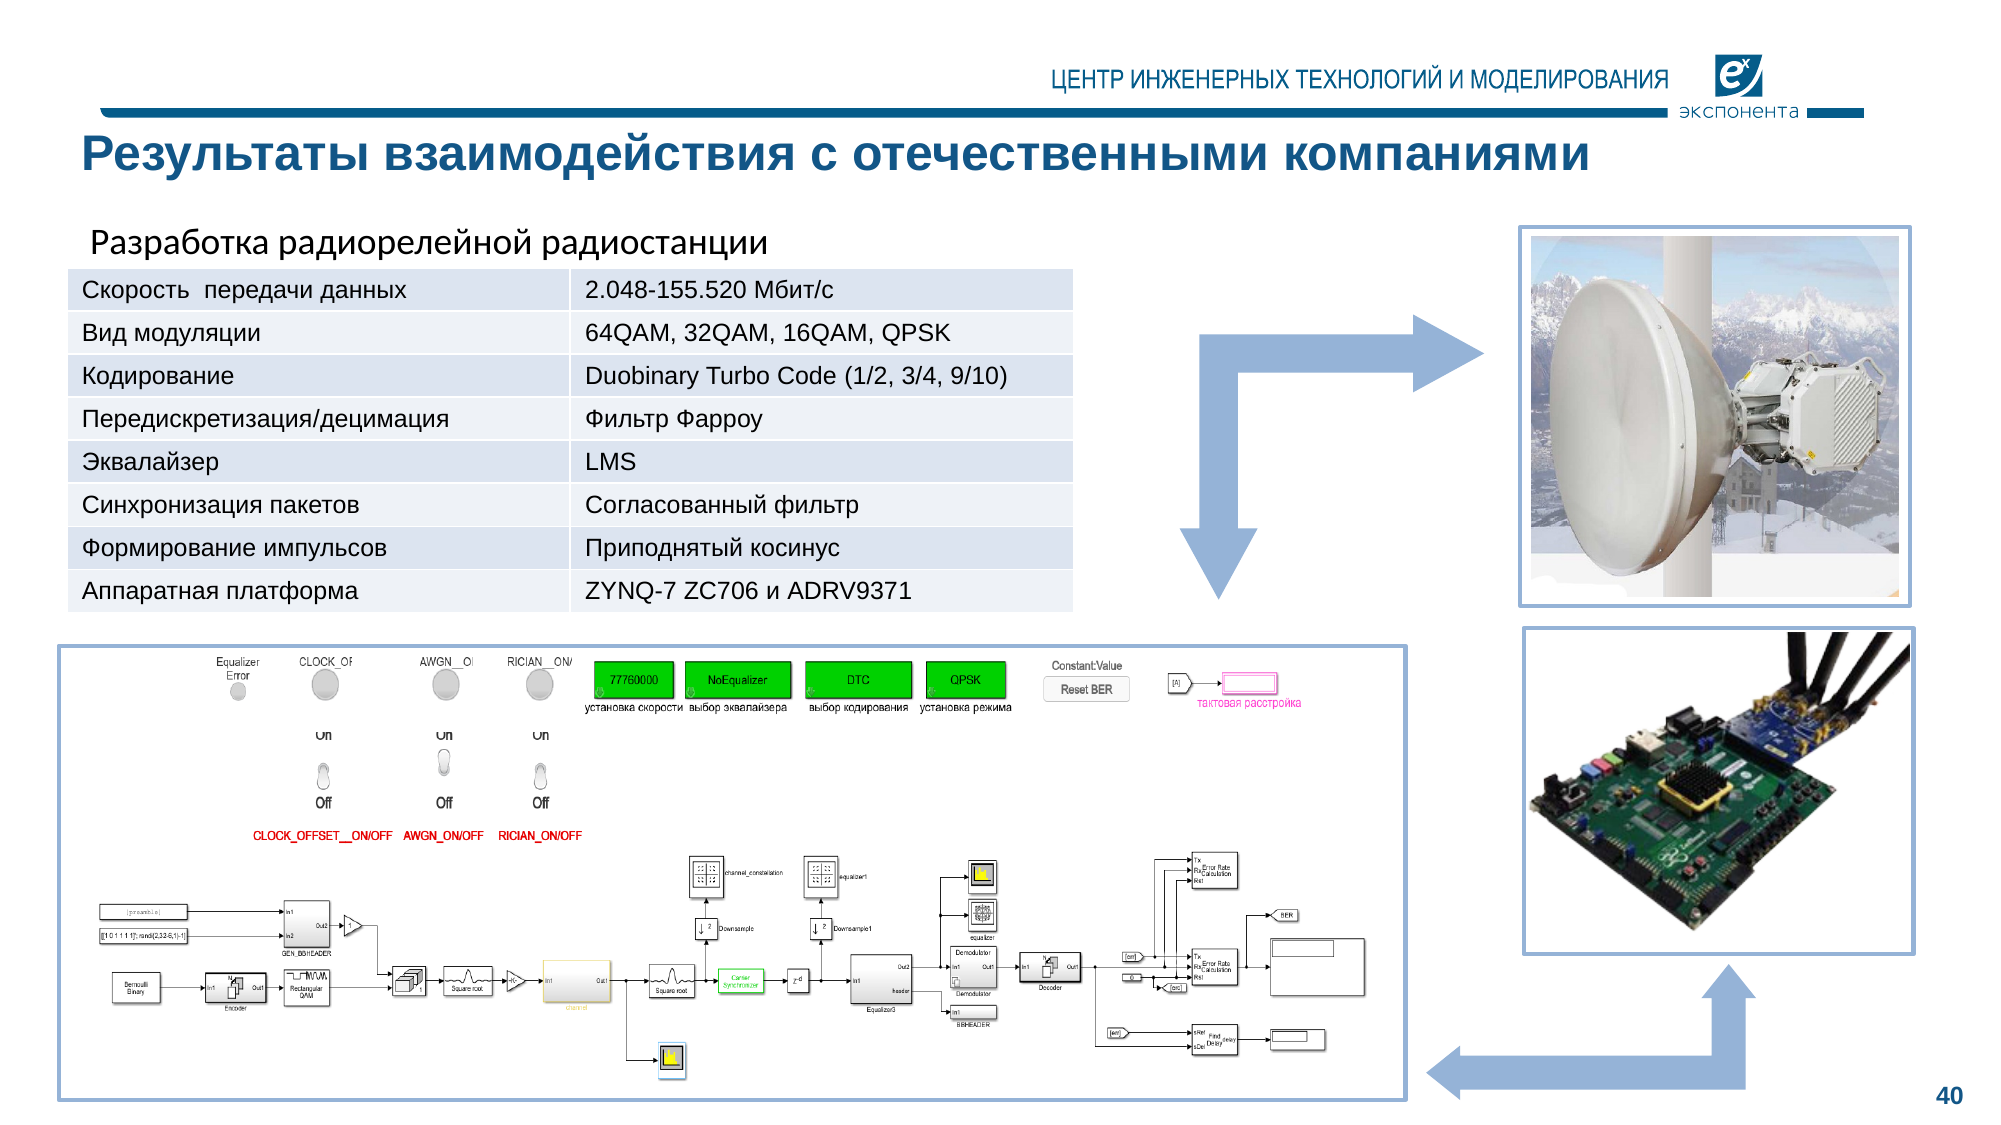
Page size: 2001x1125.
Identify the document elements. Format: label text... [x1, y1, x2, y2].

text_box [1519, 627, 1914, 955]
table_cell 64QAM, 32QAM, 16QAM, QPSK [571, 312, 1073, 353]
text_box [1177, 312, 1487, 596]
table_cell Фильтр Фарроу [571, 398, 1073, 439]
table_cell Вид модуляции [68, 312, 569, 353]
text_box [1519, 226, 1911, 606]
table_header Скорость передачи данных [68, 269, 569, 310]
text_box [1424, 963, 1758, 1102]
title Результаты взаимодействия с отечественными компаниями [66, 113, 1834, 238]
text_box Разработка радиорелейной радиостанции [75, 209, 785, 270]
table_header 2.048-155.520 Мбит/с [571, 269, 1073, 310]
table_cell ZYNQ-7 ZC706 и ADRV9371 [571, 570, 1073, 596]
table_cell Duobinary Turbo Code (1/2, 3/4, 9/10) [571, 355, 1073, 396]
table_cell Аппаратная платформа [68, 570, 569, 596]
table_cell Кодирование [68, 355, 569, 396]
table_cell Согласованный фильтр [571, 484, 1073, 526]
table_cell Синхронизация пакетов [68, 484, 569, 526]
table_cell Формирование импульсов [68, 527, 569, 569]
table_cell LMS [571, 441, 1073, 482]
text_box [58, 598, 1406, 1112]
table_cell Приподнятый косинус [571, 527, 1073, 569]
table_cell Передискретизация/децимация [68, 398, 569, 439]
table_cell Эквалайзер [68, 441, 569, 482]
